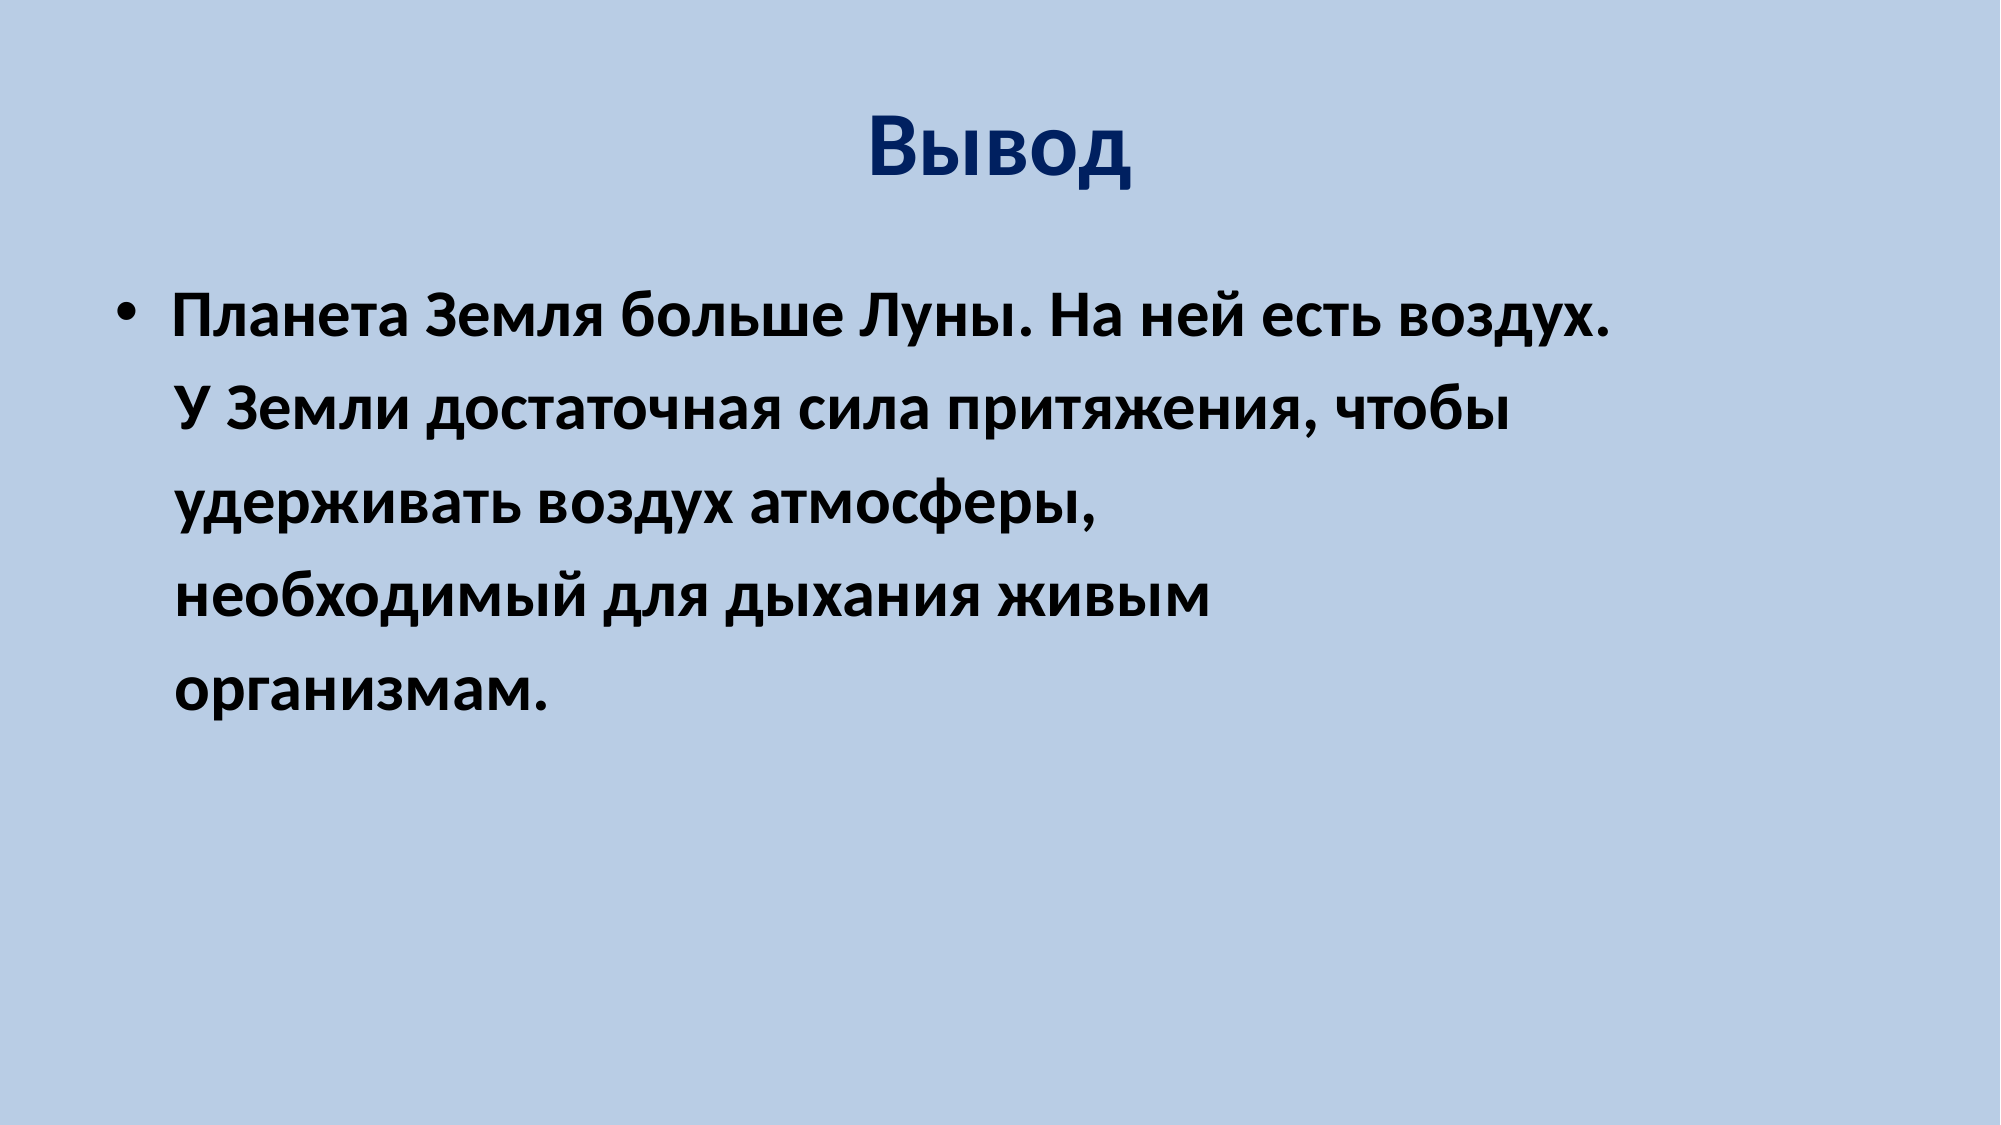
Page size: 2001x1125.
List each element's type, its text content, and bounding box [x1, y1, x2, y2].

title Вывод [99, 45, 1900, 233]
list Планета Земля больше Луны. На ней есть воздух. У Земли достаточная сила притяжения, чтобы удерживать воздух атмосферы, необходимый для дыхания живым организмам. [99, 262, 1900, 1005]
